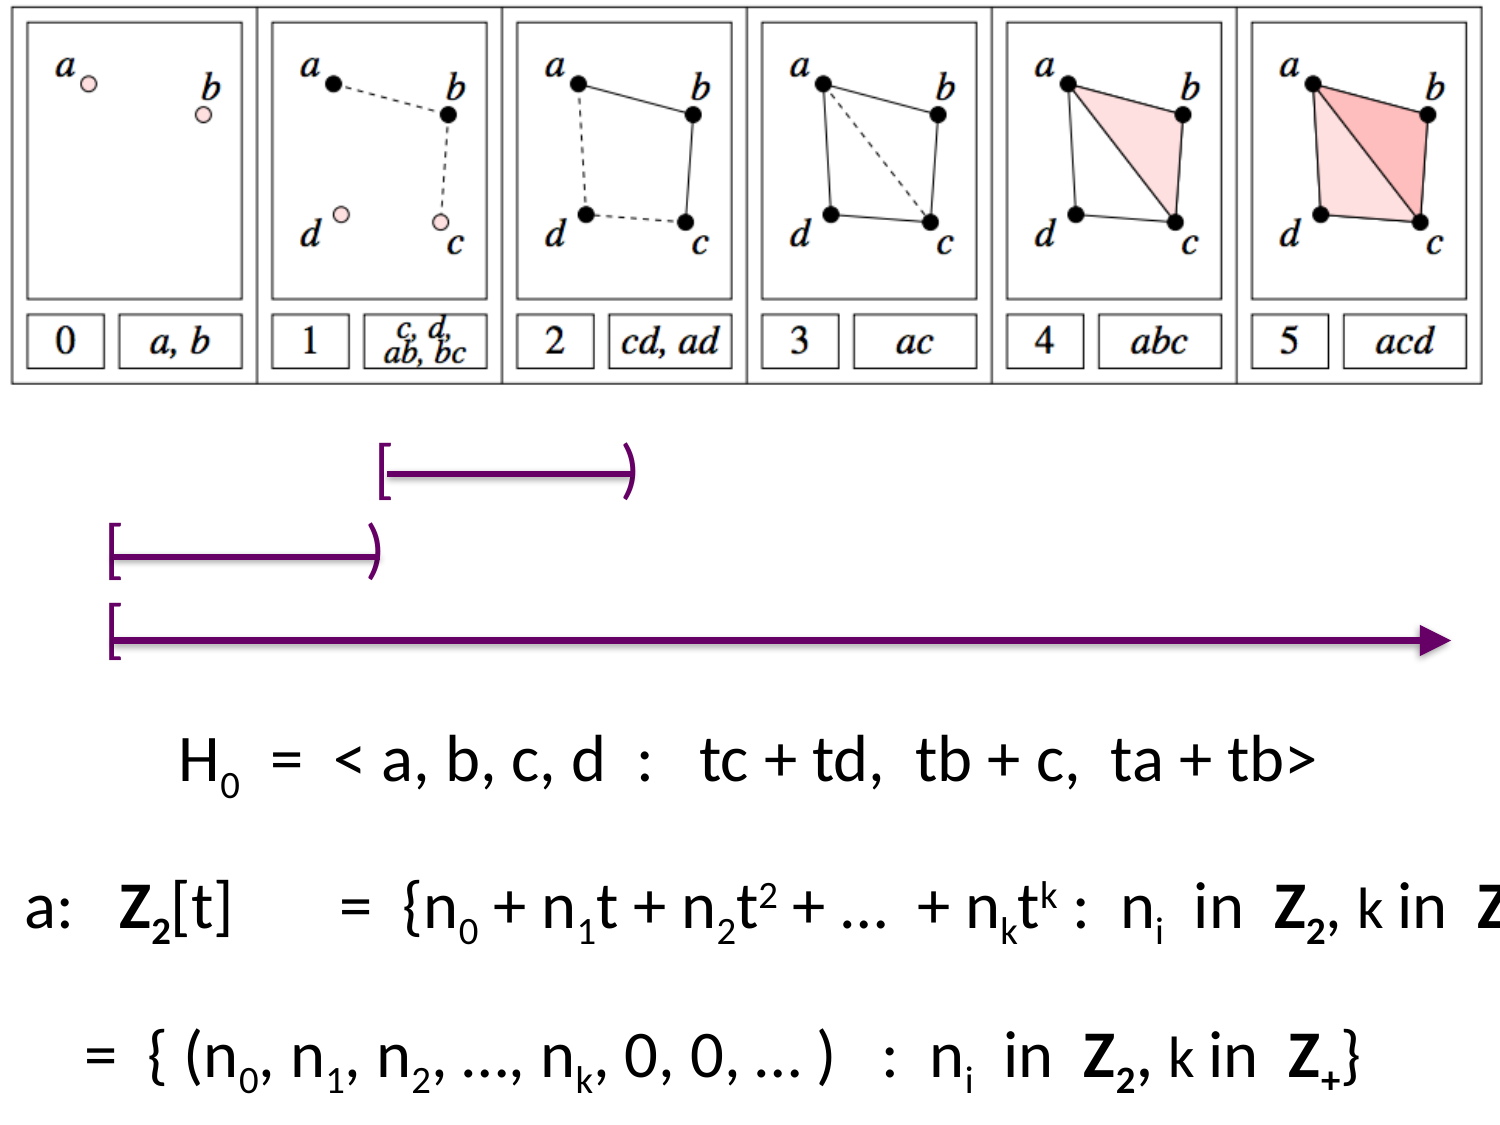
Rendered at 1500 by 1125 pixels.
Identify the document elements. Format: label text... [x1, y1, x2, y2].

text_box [0, 65, 1494, 680]
text_box H0 = < a, b, c, d : tc + td, tb + c, ta + tb> [164, 707, 1334, 814]
picture [0, 0, 1500, 399]
text_box a: Z2[t] = {n0 + n1t + n2t2 + … + nktk : ni in Z2, k in Z+} = { (n0, n1, n2, …, nk, 0, 0, … ) : ni in Z2, k in Z+} [9, 826, 1500, 1109]
